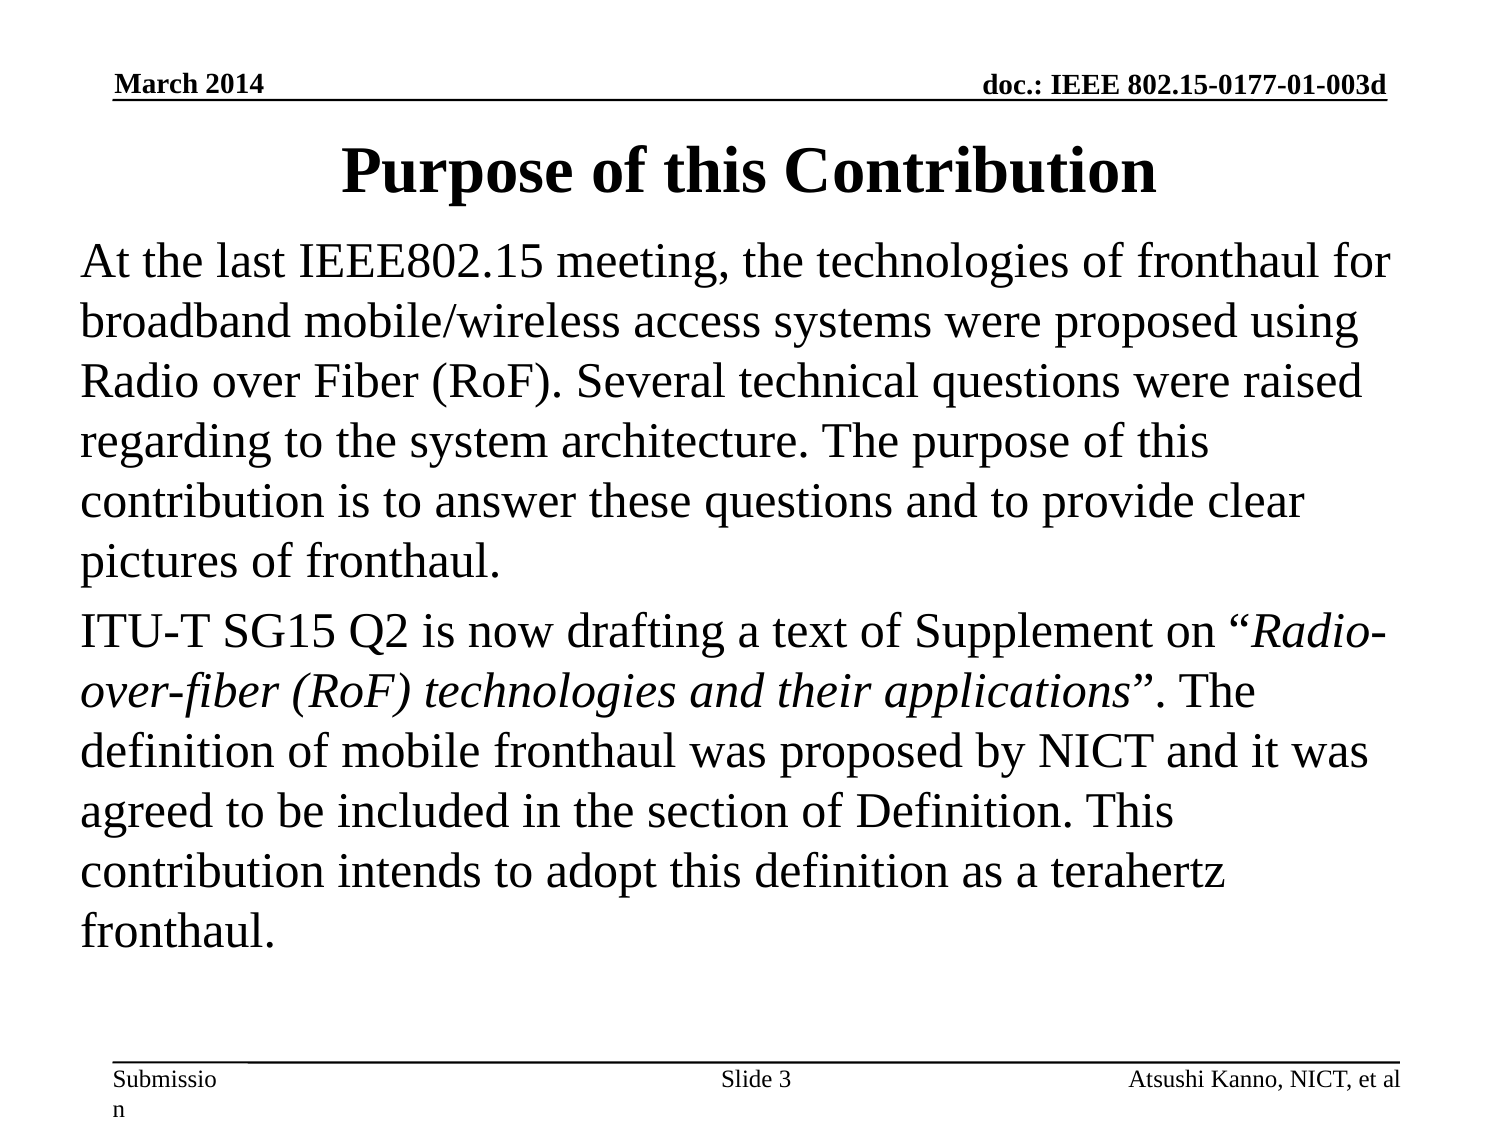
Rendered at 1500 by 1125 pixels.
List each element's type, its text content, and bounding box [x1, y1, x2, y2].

title Purpose of this Contribution [112, 112, 1388, 219]
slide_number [114, 54, 539, 100]
footer Atsushi Kanno, NICT, et al [902, 1062, 1402, 1092]
list At the last IEEE802.15 meeting, the technologies of fronthaul for broadband mobile/wireless access systems were proposed using Radio over Fiber (RoF). Several technical questions were raised regarding to the system architecture. The purpose of this contribution is to answer these questions and to provide clear pictures of fronthaul. ITU-T SG15 Q2 is now drafting a text of Supplement on “Radio-over-fiber (RoF) technologies and their applications”. The definition of mobile fronthaul was proposed by NICT and it was agreed to be included in the section of Definition. This contribution intends to adopt this definition as a terahertz fronthaul. [64, 219, 1436, 1024]
slide_number Slide 3 [712, 1062, 800, 1093]
